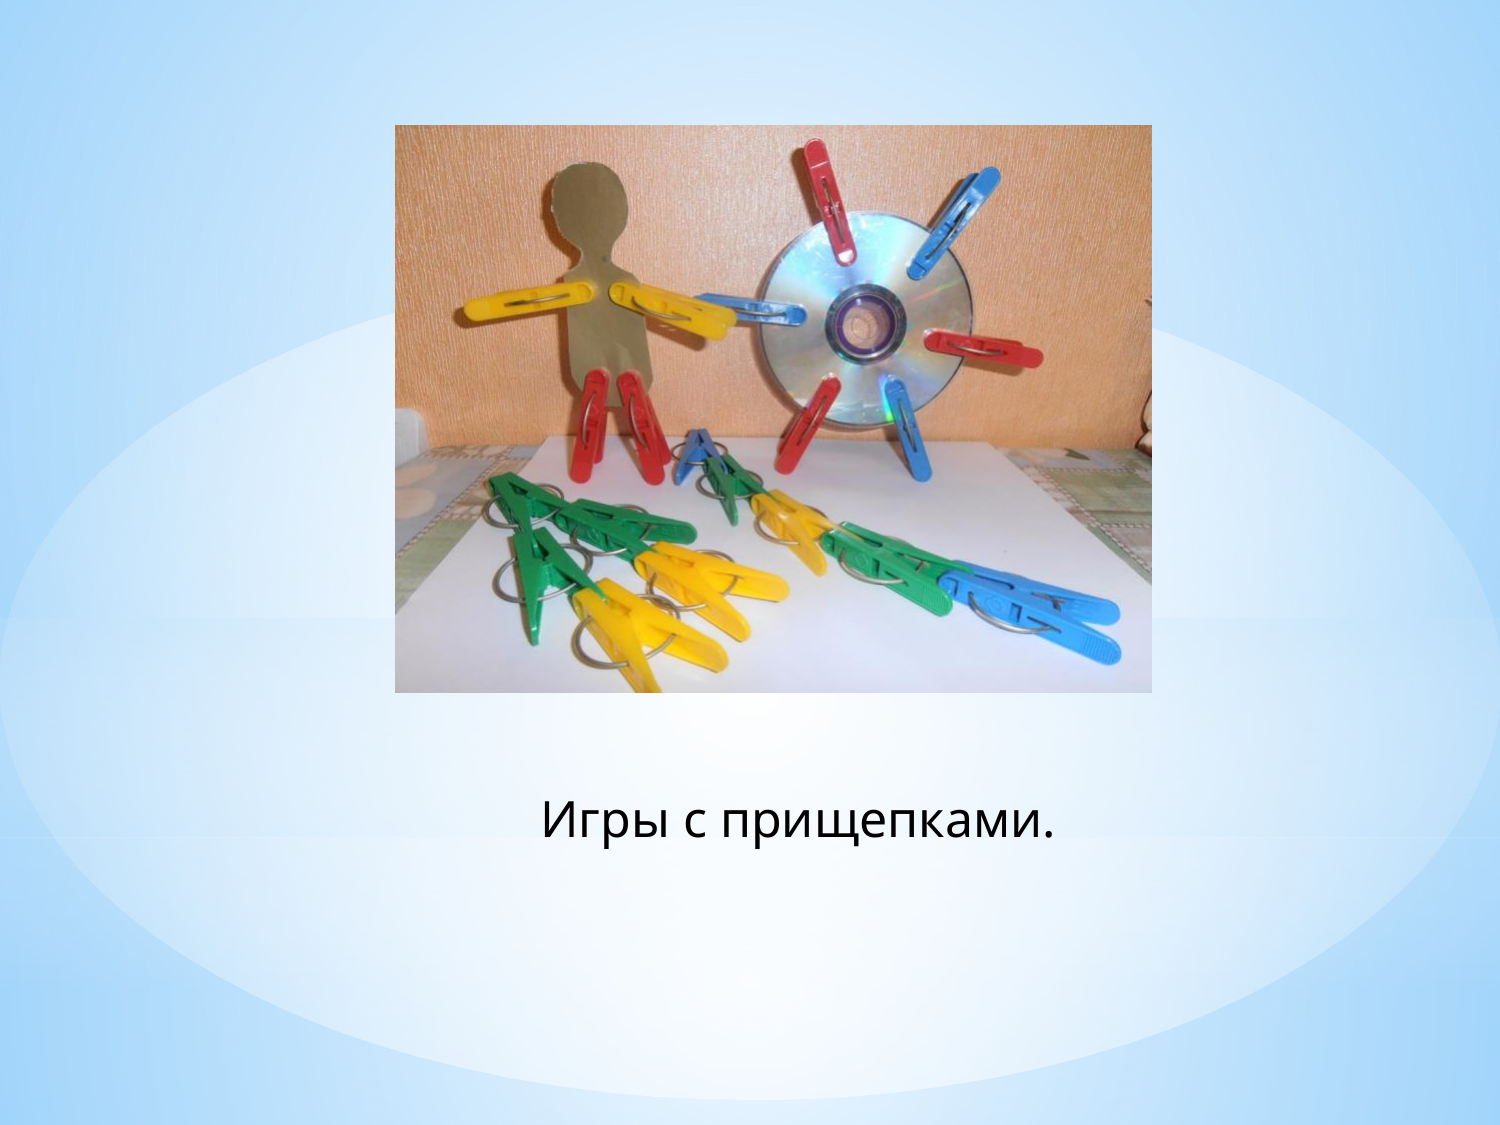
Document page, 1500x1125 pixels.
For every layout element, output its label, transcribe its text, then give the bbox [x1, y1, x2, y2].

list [395, 125, 1152, 693]
text_box Игры с прищепками. [525, 779, 1500, 855]
